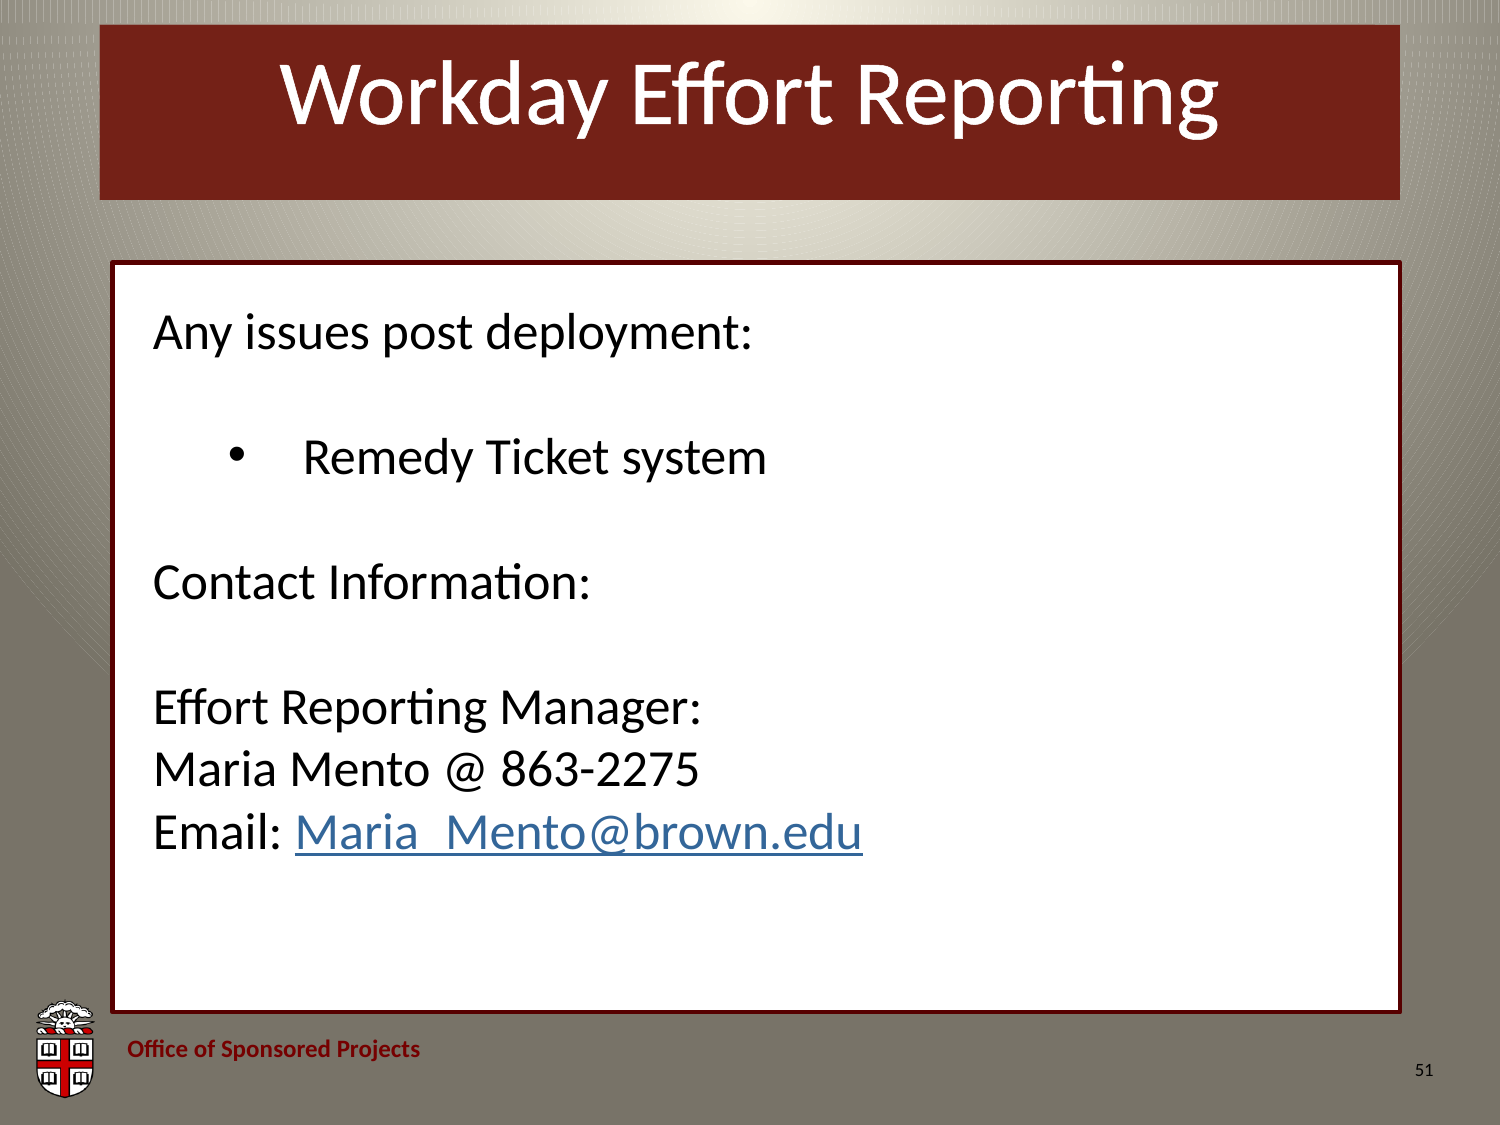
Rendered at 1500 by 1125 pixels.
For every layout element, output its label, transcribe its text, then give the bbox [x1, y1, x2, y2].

text_box Any issues post deployment: Remedy Ticket system Contact Information: Effort Reporting Manager: Maria Mento @ 863-2275 Email: Maria_Mento@brown.edu [138, 290, 1376, 1018]
picture [24, 999, 114, 1099]
title Workday Effort Reporting [99, 24, 1400, 200]
slide_number 51 [1400, 1050, 1500, 1110]
